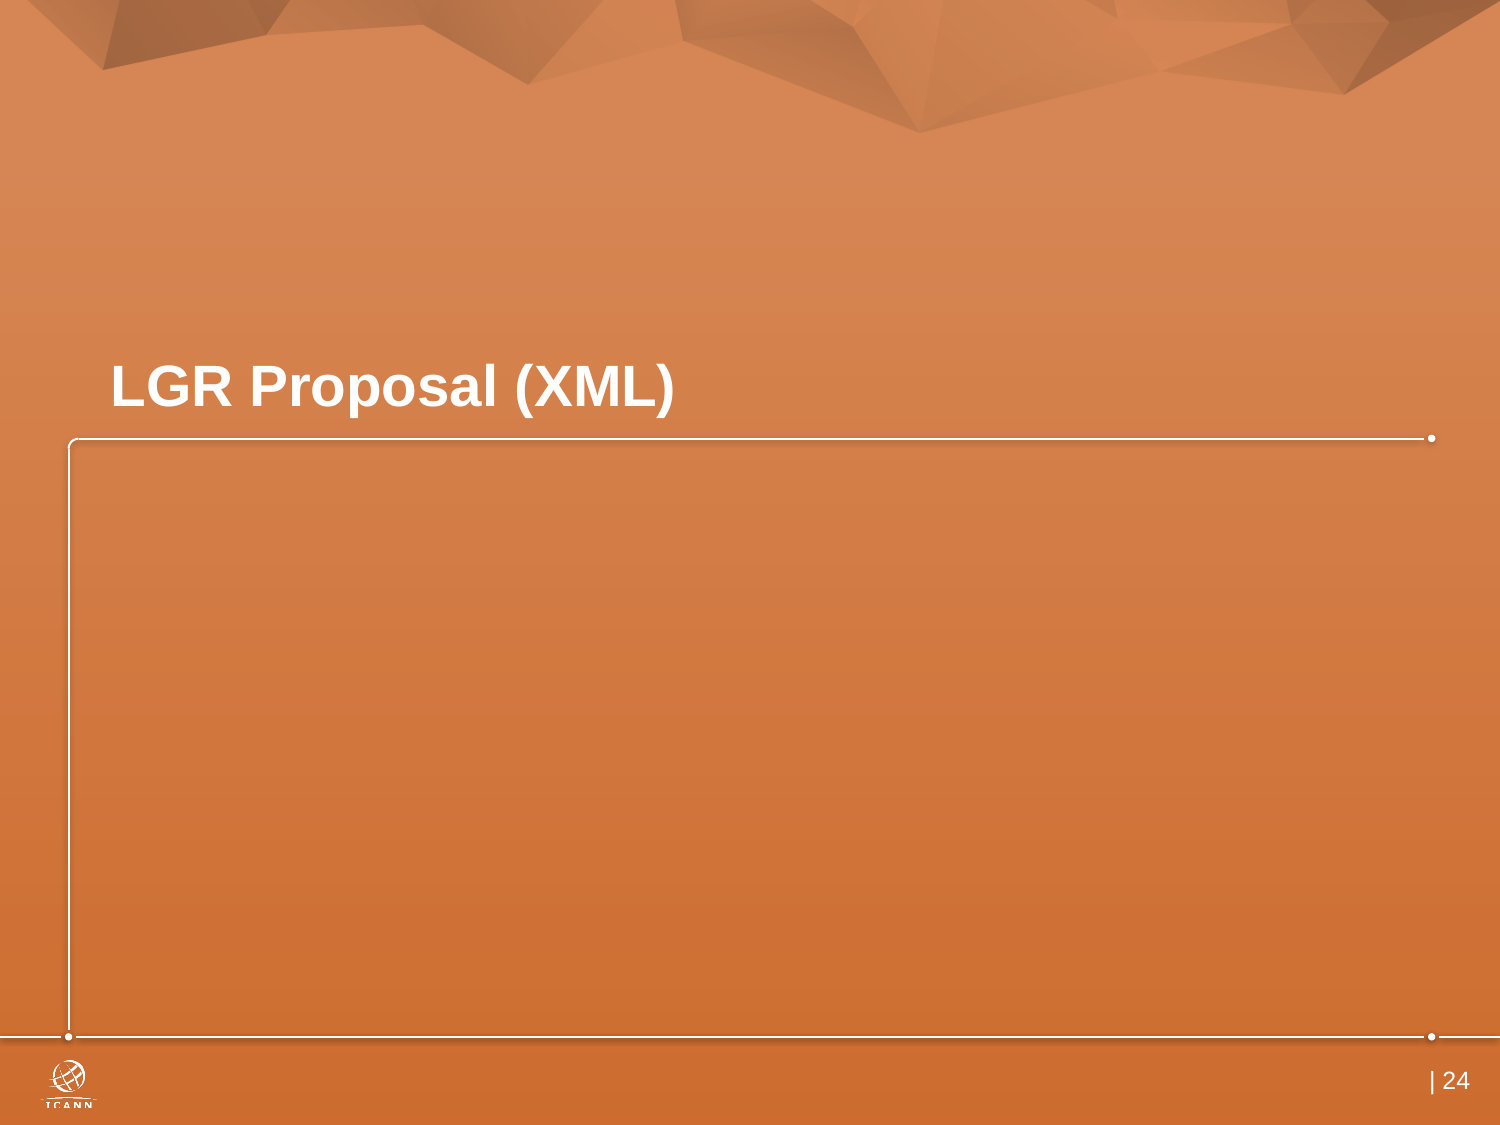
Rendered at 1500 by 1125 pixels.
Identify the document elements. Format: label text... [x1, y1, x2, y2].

picture [0, 0, 1500, 1125]
title LGR Proposal (XML) [95, 126, 1398, 426]
